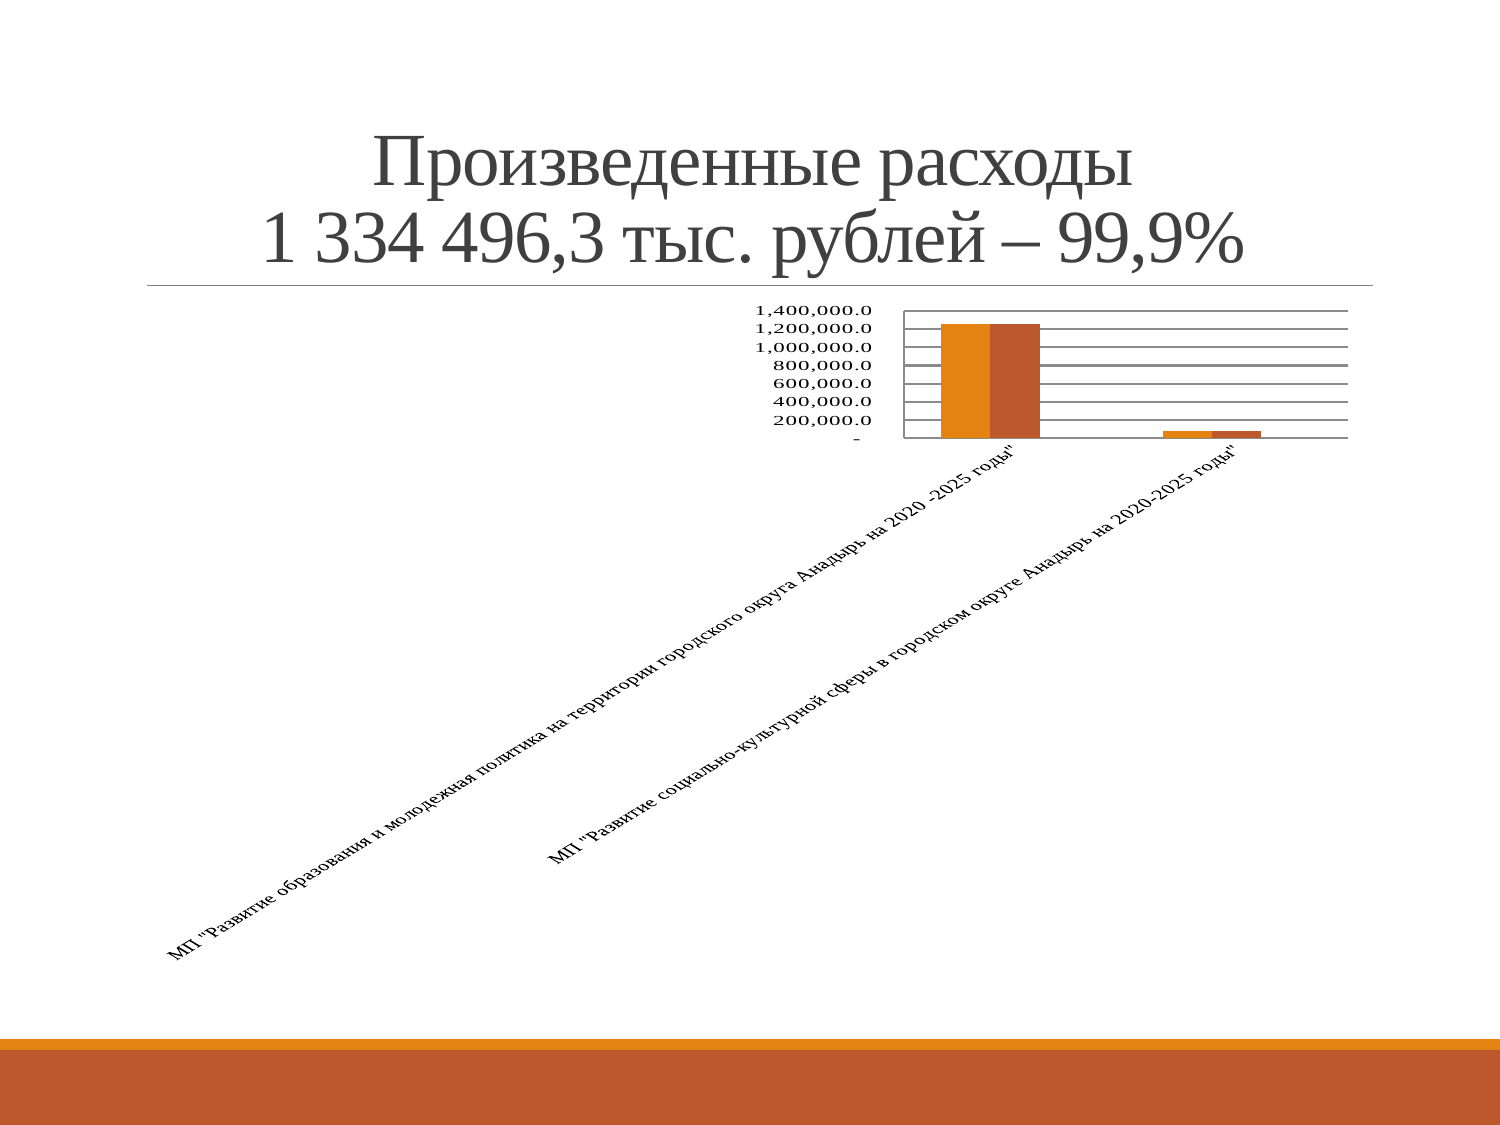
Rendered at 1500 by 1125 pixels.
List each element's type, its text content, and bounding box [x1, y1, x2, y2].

title Произведенные расходы 1 334 496,3 тыс. рублей – 99,9% [135, 47, 1373, 285]
chart [134, 302, 1373, 964]
